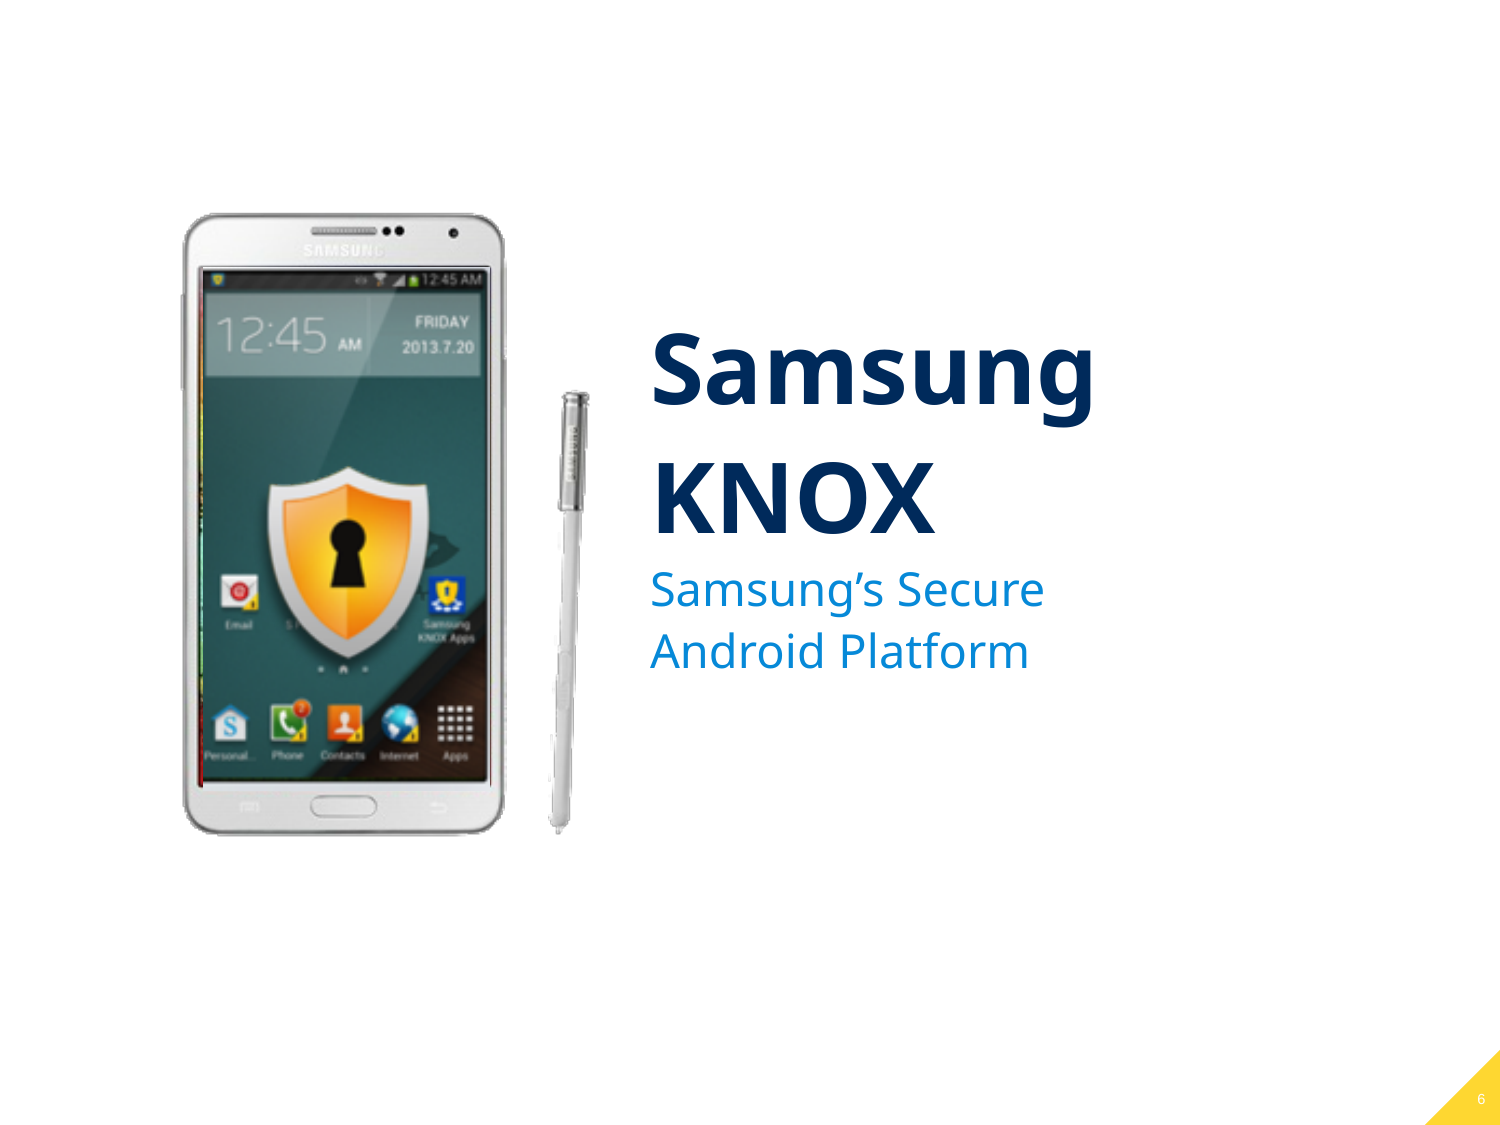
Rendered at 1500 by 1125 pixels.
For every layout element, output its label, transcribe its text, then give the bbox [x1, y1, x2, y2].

text_box Samsung KNOX Samsung’s Secure Android Platform [635, 287, 1256, 692]
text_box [203, 267, 490, 792]
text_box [172, 206, 599, 1006]
